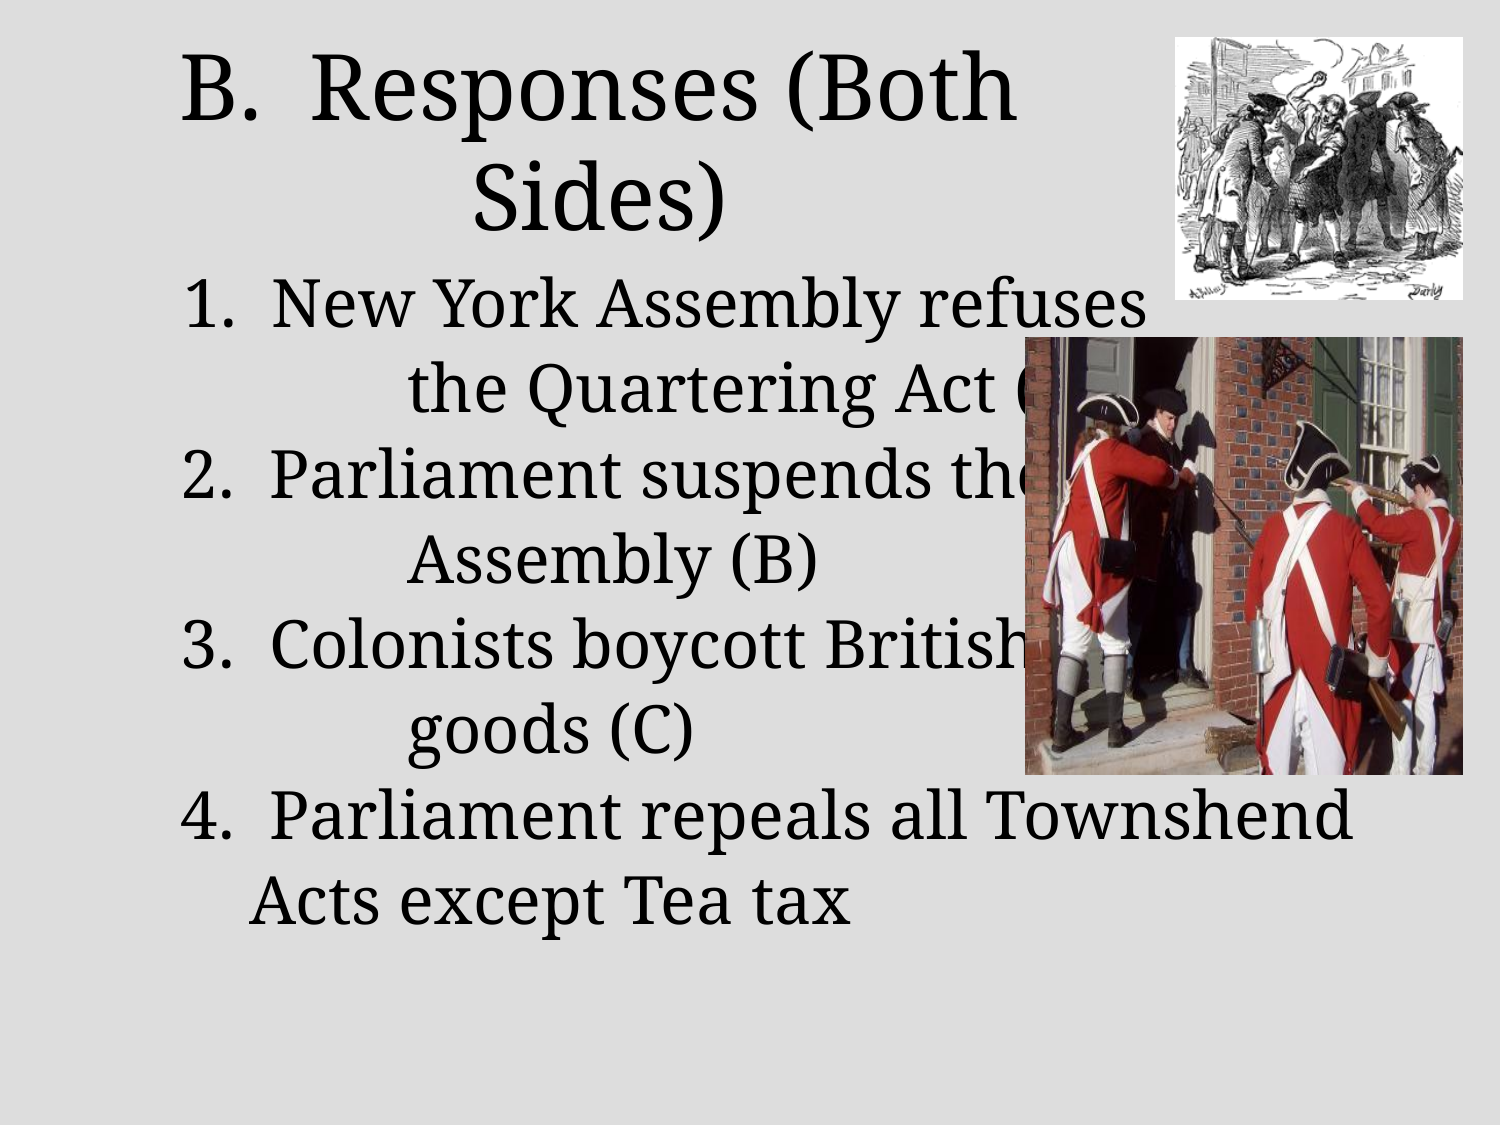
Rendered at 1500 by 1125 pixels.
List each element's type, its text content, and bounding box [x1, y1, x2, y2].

title B. Responses (Both Sides) [24, 45, 1169, 233]
picture [1174, 37, 1463, 301]
list 1. New York Assembly refuses the Quartering Act (C) 2. Parliament suspends the Assembly (B) 3. Colonists boycott British goods (C) 4. Parliament repeals all Townshend Acts except Tea tax [75, 262, 1425, 1005]
picture [1024, 337, 1463, 776]
